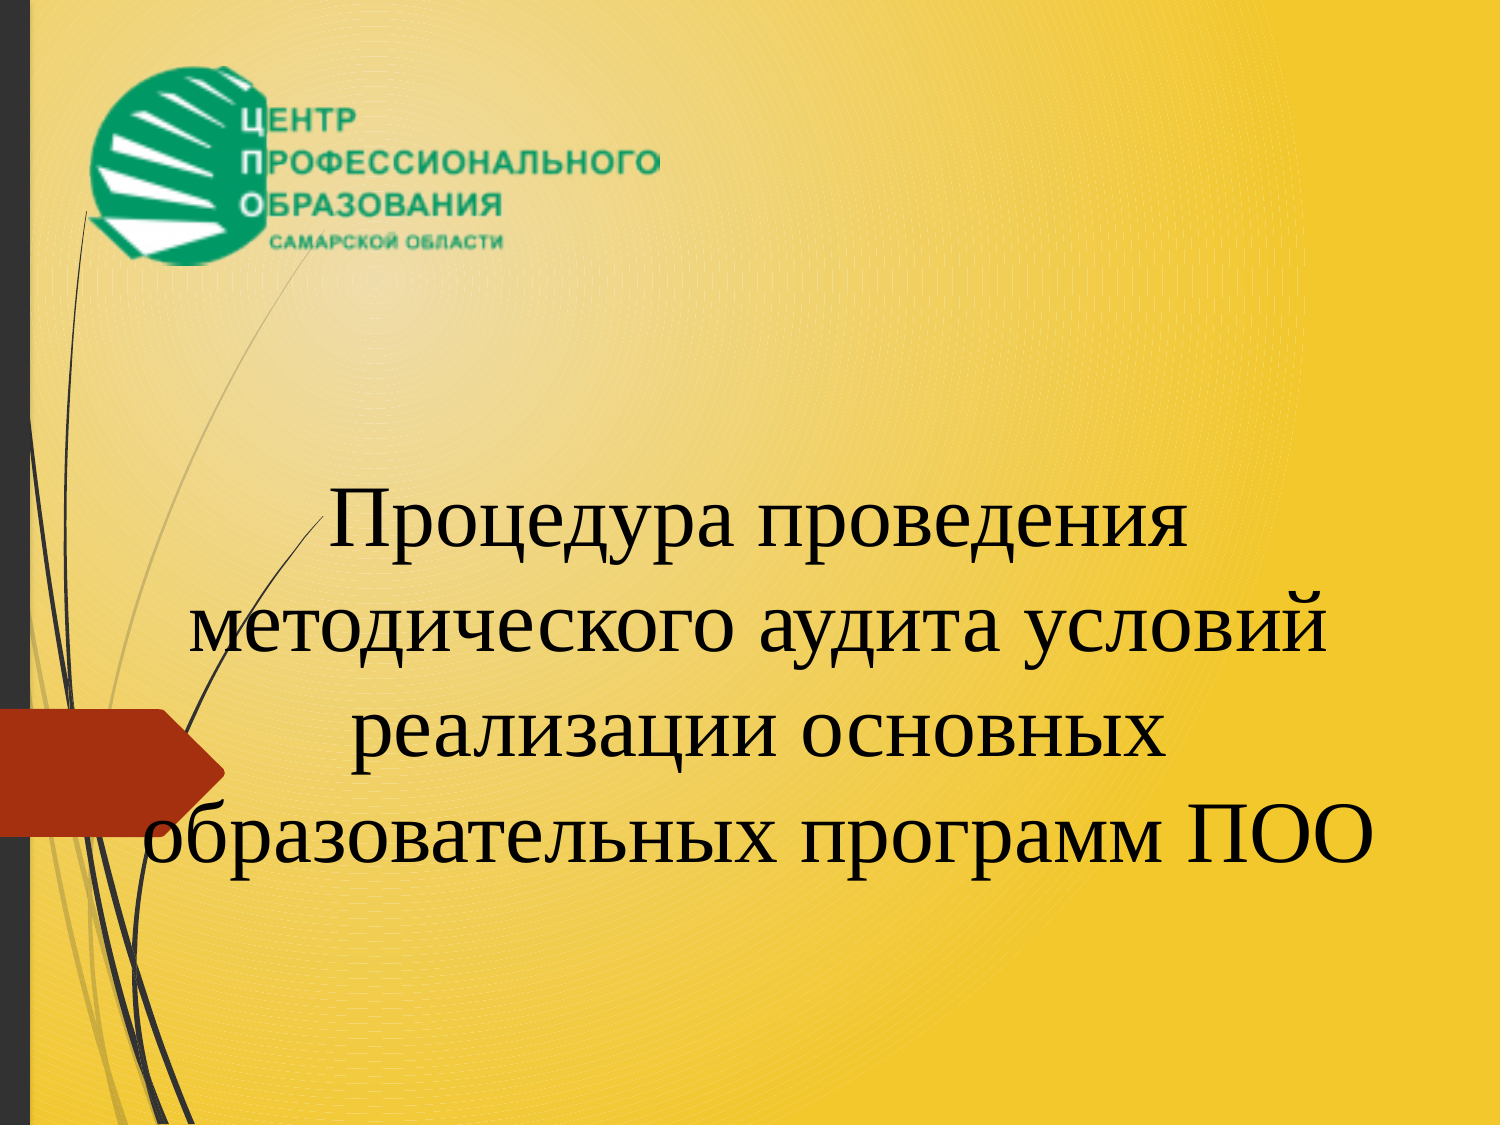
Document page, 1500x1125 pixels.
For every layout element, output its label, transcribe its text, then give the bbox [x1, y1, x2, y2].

title Процедура проведения методического аудита условий реализации основных образовательных программ ПОО [115, 266, 1404, 888]
picture [88, 66, 660, 267]
